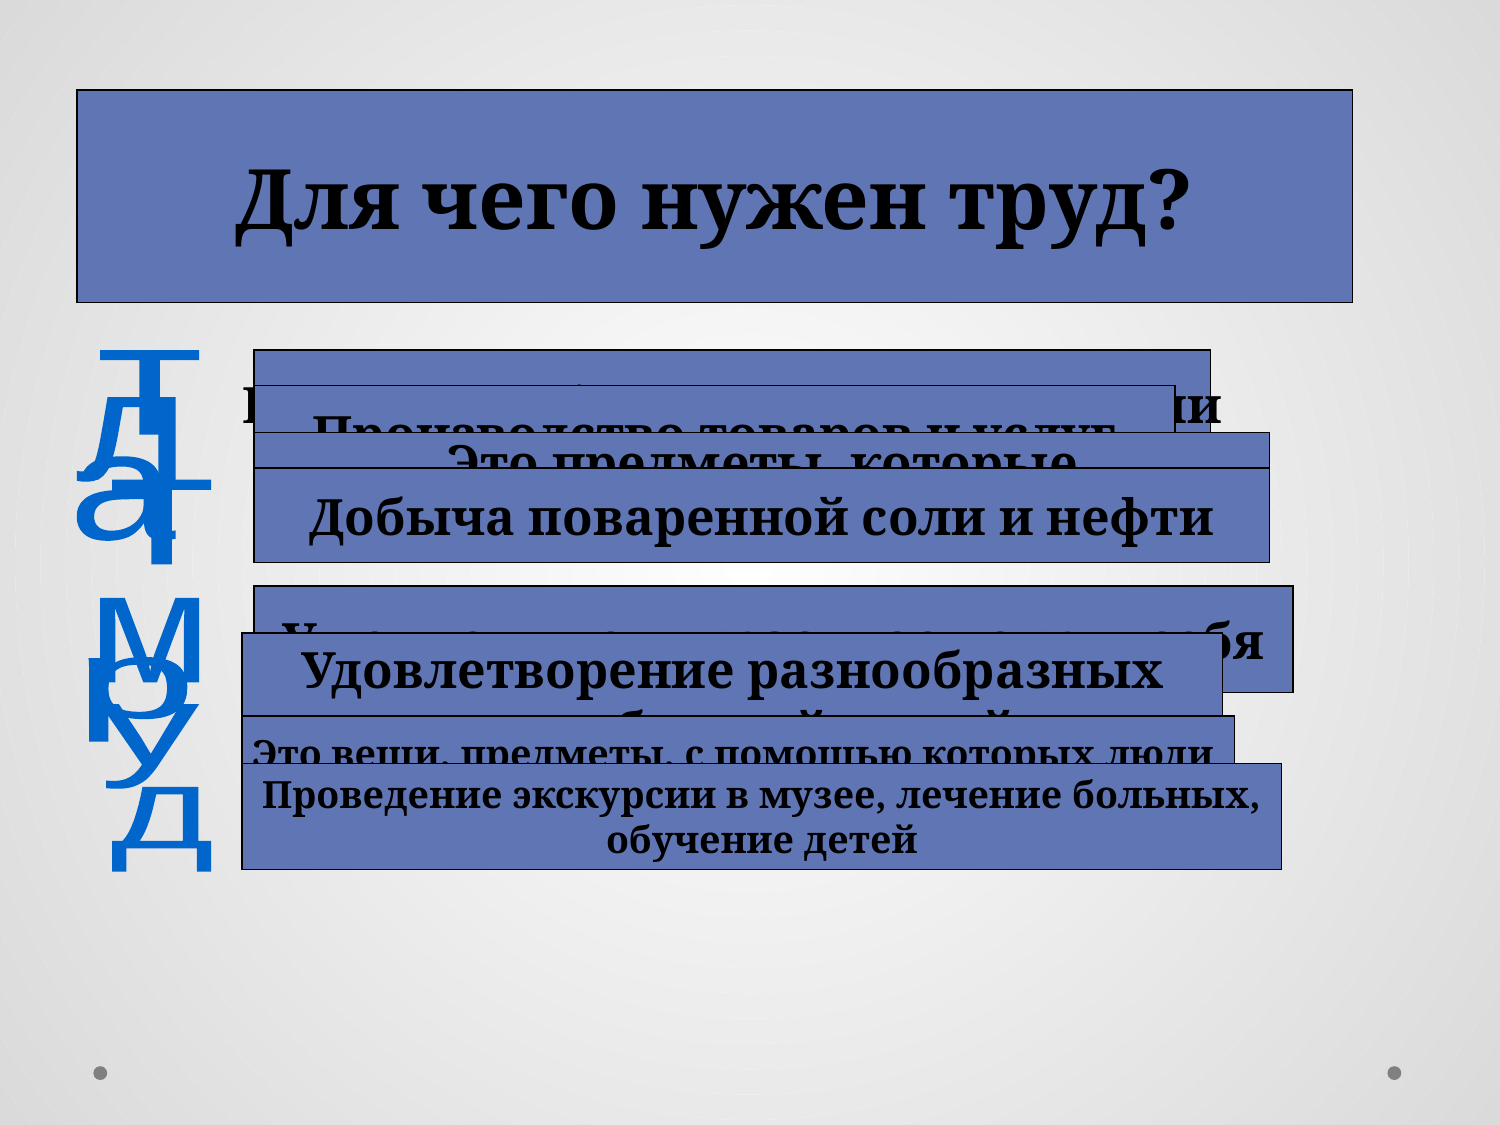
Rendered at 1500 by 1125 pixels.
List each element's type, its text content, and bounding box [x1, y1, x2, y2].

text_box Умение видеть красивое вокруг себя [253, 586, 1294, 693]
text_box Это вещи, предметы, с помощью которых люди Удовлетворяют свои потребности [242, 716, 1235, 763]
text_box Добыча поваренной соли и нефти [253, 467, 1270, 563]
text_box Для чего нужен труд? [76, 90, 1353, 303]
text_box Удовлетворение разнообразных потребностей людей [242, 633, 1223, 716]
text_box Это предметы, которые человек производит [253, 432, 1270, 467]
text_box Производство товаров и услуг [253, 385, 1176, 432]
text_box Проведение экскурсии в музее, лечение больных, обучение детей [242, 763, 1282, 870]
text_box Все, что требуется людям для жизни [253, 350, 1211, 432]
